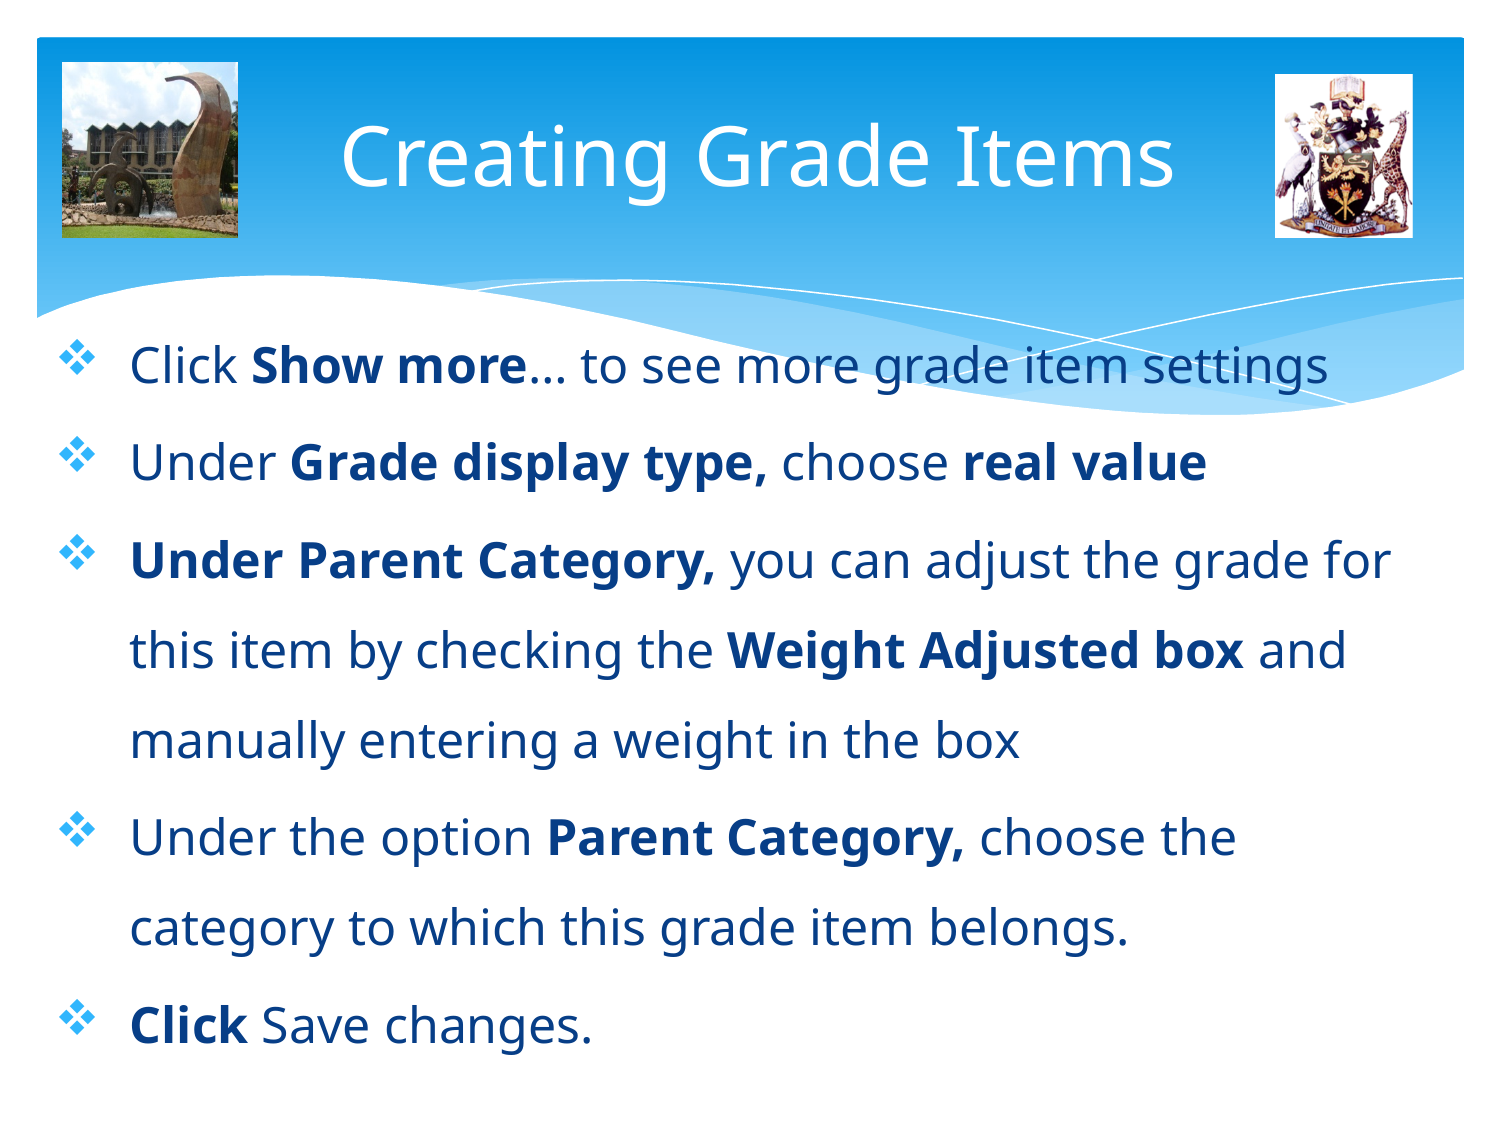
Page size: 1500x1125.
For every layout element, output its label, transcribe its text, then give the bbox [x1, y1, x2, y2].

title Creating Grade Items [242, 50, 1275, 256]
picture [1275, 75, 1413, 238]
picture [62, 63, 238, 238]
list Click Show more… to see more grade item settings Under Grade display type, choose real value Under Parent Category, you can adjust the grade for this item by checking the Weight Adjusted box and manually entering a weight in the box Under the option Parent Category, choose the category to which this grade item belongs. Click Save changes. [39, 295, 1463, 1081]
